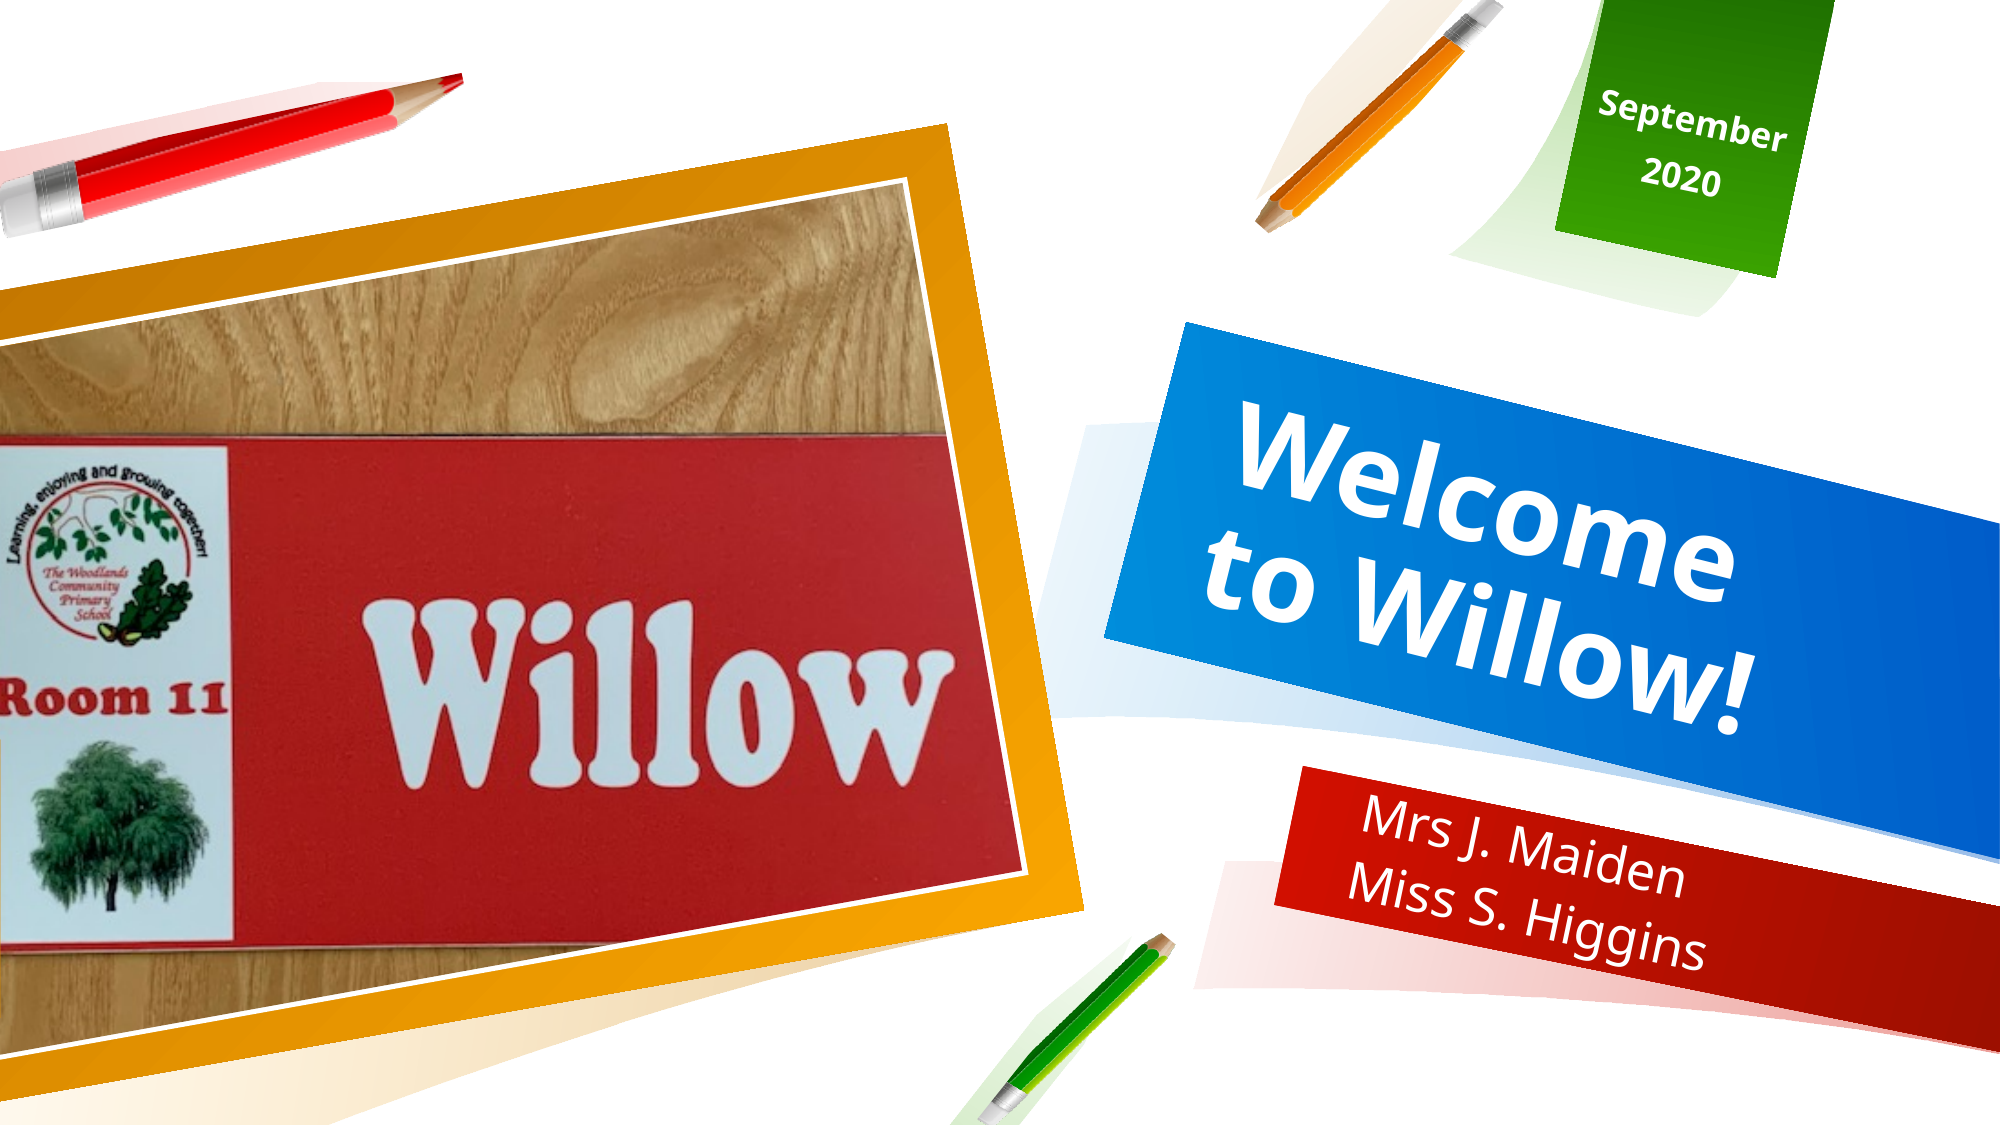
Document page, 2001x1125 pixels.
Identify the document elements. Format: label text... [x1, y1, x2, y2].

subtitle Mrs J. Maiden Miss S. Higgins [1325, 775, 1991, 1049]
picture [972, 915, 1193, 1125]
list September 2020 [1557, 73, 1811, 259]
picture [0, 72, 1023, 1055]
picture [1237, 0, 1511, 251]
title Welcome to Willow! [1166, 355, 2000, 839]
